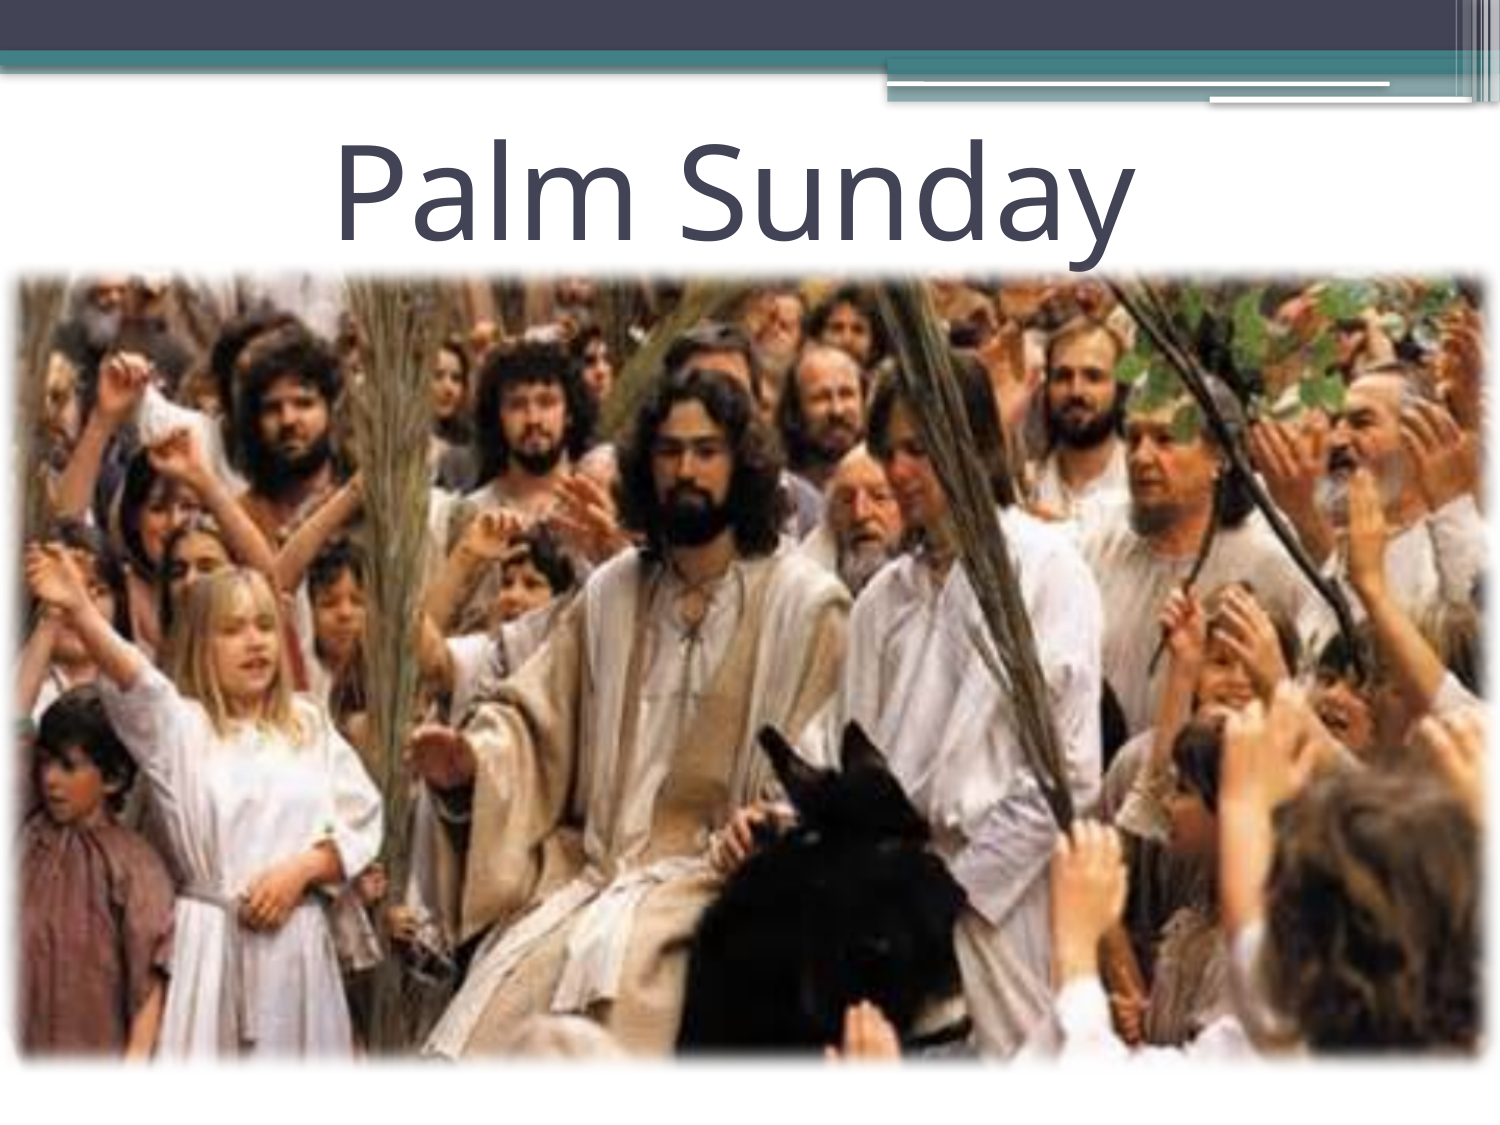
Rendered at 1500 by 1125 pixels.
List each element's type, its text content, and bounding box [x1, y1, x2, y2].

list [0, 262, 1500, 1076]
title Palm Sunday [0, 99, 1500, 260]
